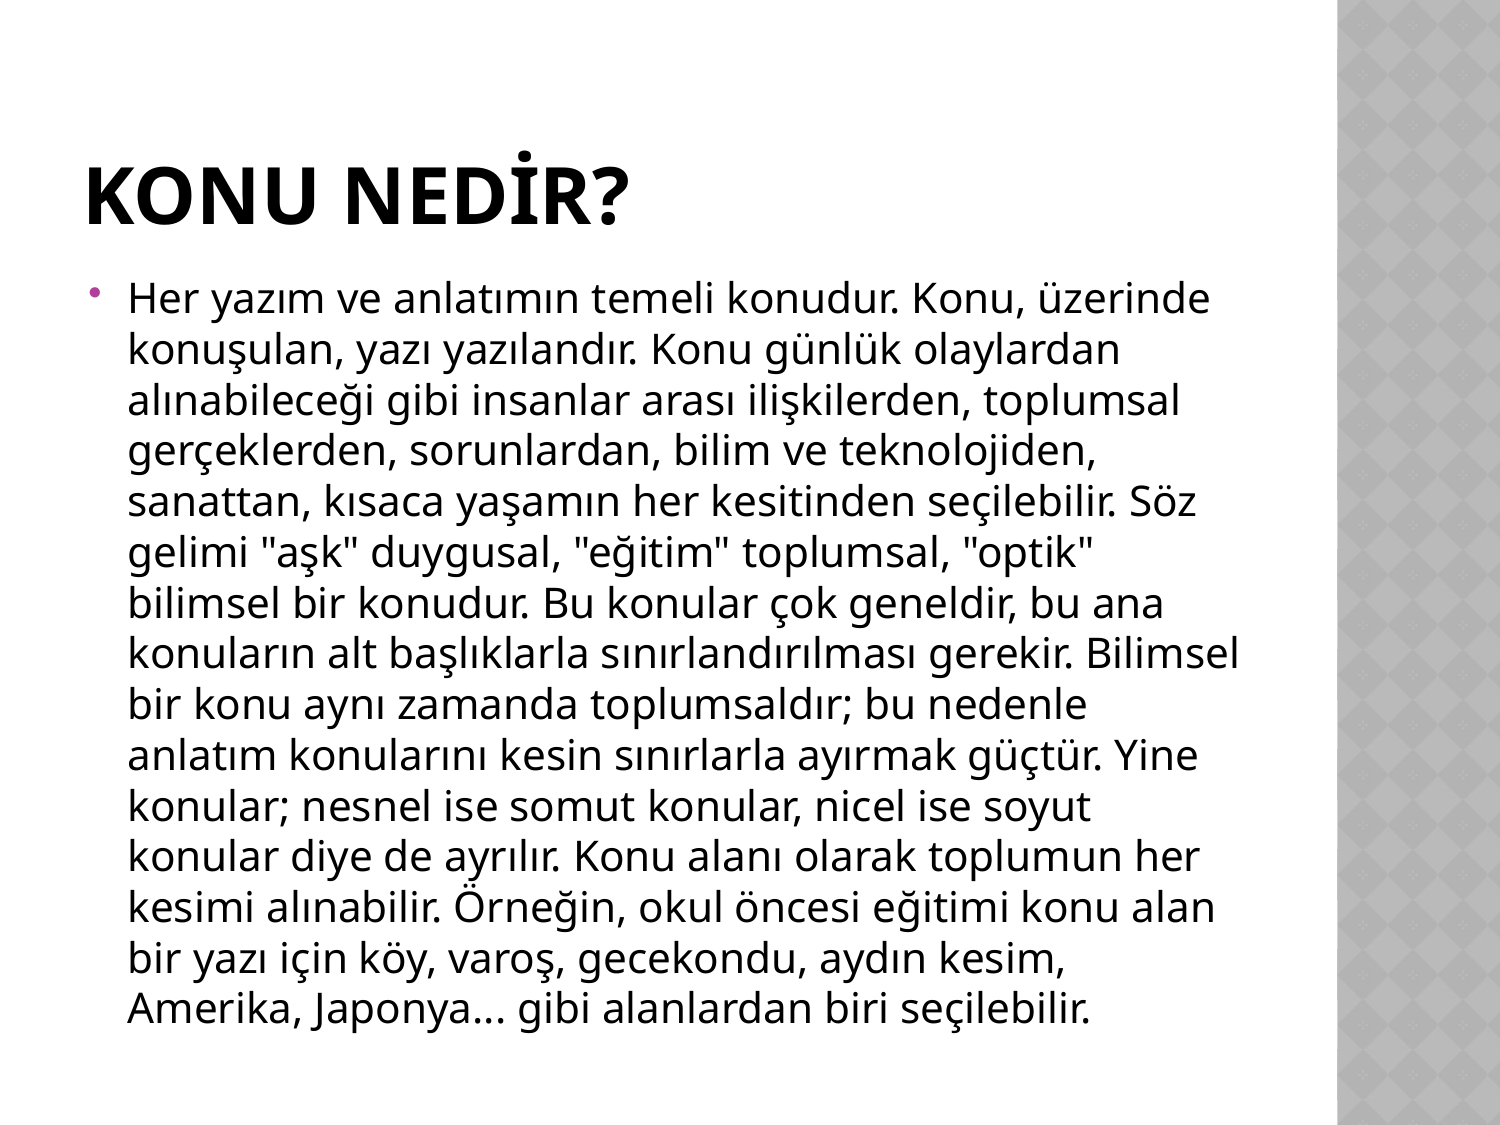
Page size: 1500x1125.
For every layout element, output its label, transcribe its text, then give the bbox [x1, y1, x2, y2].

list Her yazım ve anlatımın temeli konudur. Konu, üzerinde konuşulan, yazı yazılandır. Konu günlük olaylardan alınabileceği gibi insanlar arası ilişkilerden, toplumsal gerçeklerden, sorunlardan, bilim ve teknolojiden, sanattan, kısaca yaşamın her kesitinden seçilebilir. Söz gelimi "aşk" duygusal, "eğitim" toplumsal, "optik" bilimsel bir konudur. Bu konular çok geneldir, bu ana konuların alt başlıklarla sınırlandırılması gerekir. Bilimsel bir konu aynı zamanda toplumsaldır; bu nedenle anlatım konularını kesin sınırlarla ayırmak güçtür. Yine konular; nesnel ise somut konular, nicel ise soyut konular diye de ayrılır. Konu alanı olarak toplumun her kesimi alınabilir. Örneğin, okul öncesi eğitimi konu alan bir yazı için köy, varoş, gecekondu, aydın kesim, Amerika, Japonya... gibi alanlardan biri seçilebilir. [75, 264, 1263, 1059]
title KONU NEDİR? [75, 52, 1263, 240]
